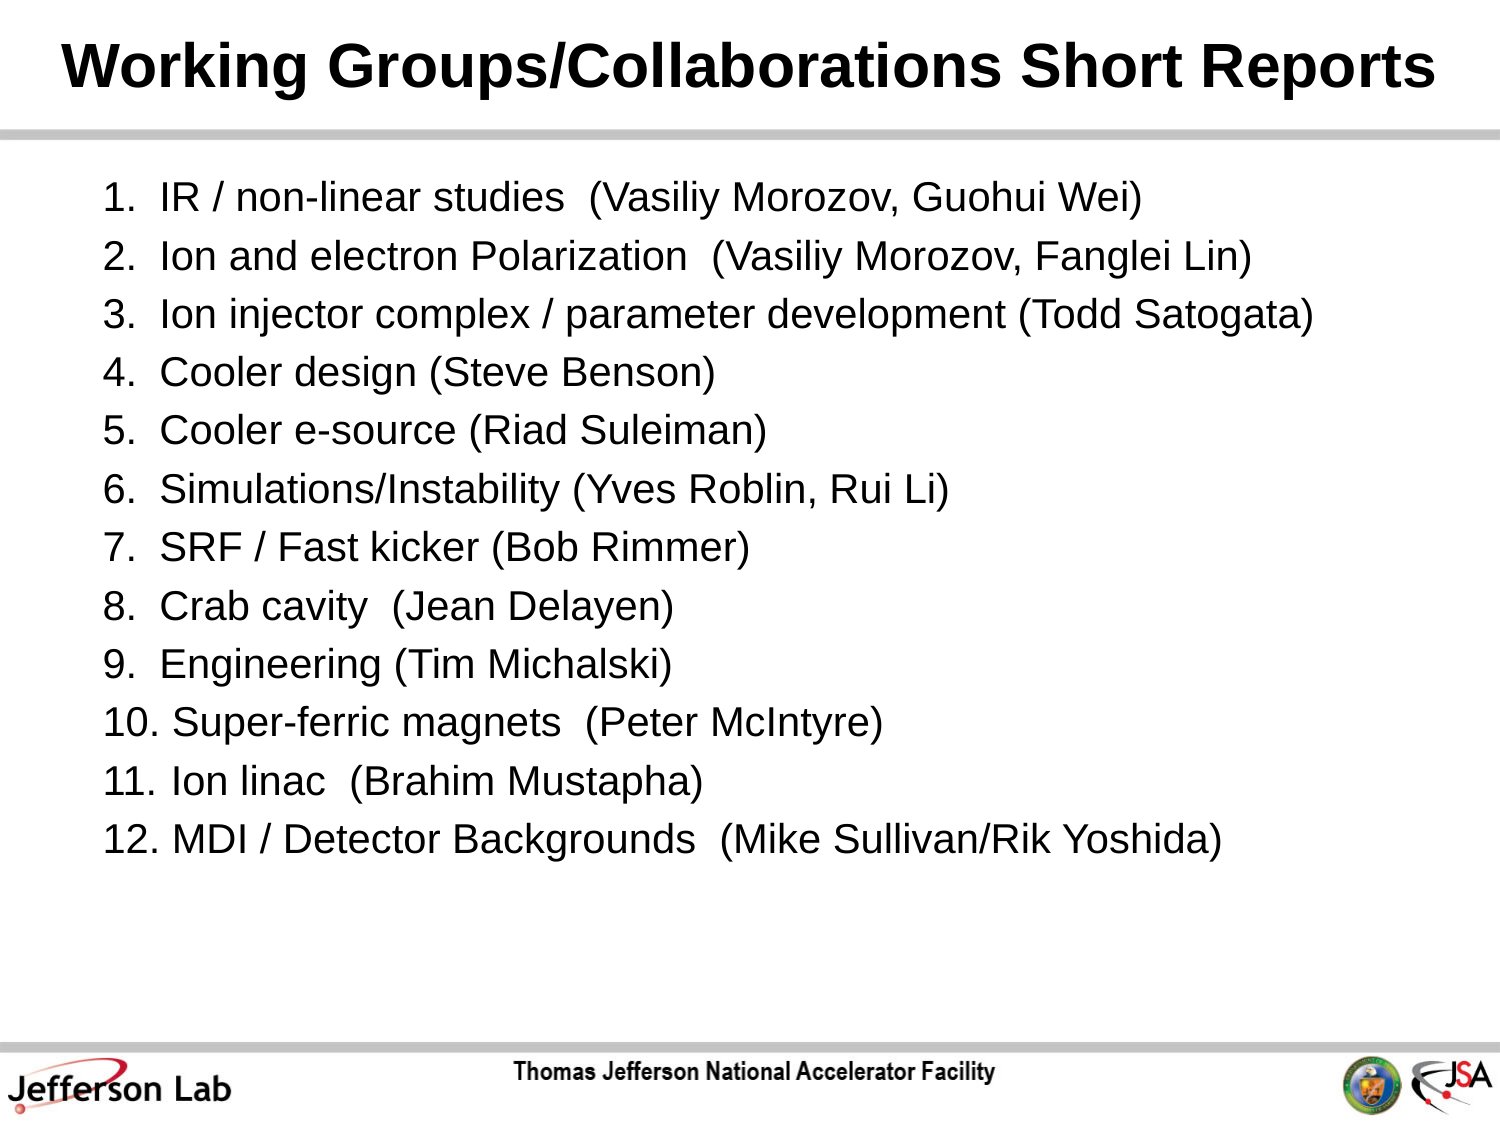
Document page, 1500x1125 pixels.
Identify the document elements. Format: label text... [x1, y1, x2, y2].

list IR / non-linear studies (Vasiliy Morozov, Guohui Wei) Ion and electron Polarization (Vasiliy Morozov, Fanglei Lin) Ion injector complex / parameter development (Todd Satogata) Cooler design (Steve Benson) Cooler e-source (Riad Suleiman) Simulations/Instability (Yves Roblin, Rui Li) SRF / Fast kicker (Bob Rimmer) Crab cavity (Jean Delayen) Engineering (Tim Michalski) Super-ferric magnets (Peter McIntyre) Ion linac (Brahim Mustapha) MDI / Detector Backgrounds (Mike Sullivan/Rik Yoshida) [87, 162, 1500, 1013]
picture [0, 126, 1500, 1125]
title Working Groups/Collaborations Short Reports [0, 0, 1500, 126]
